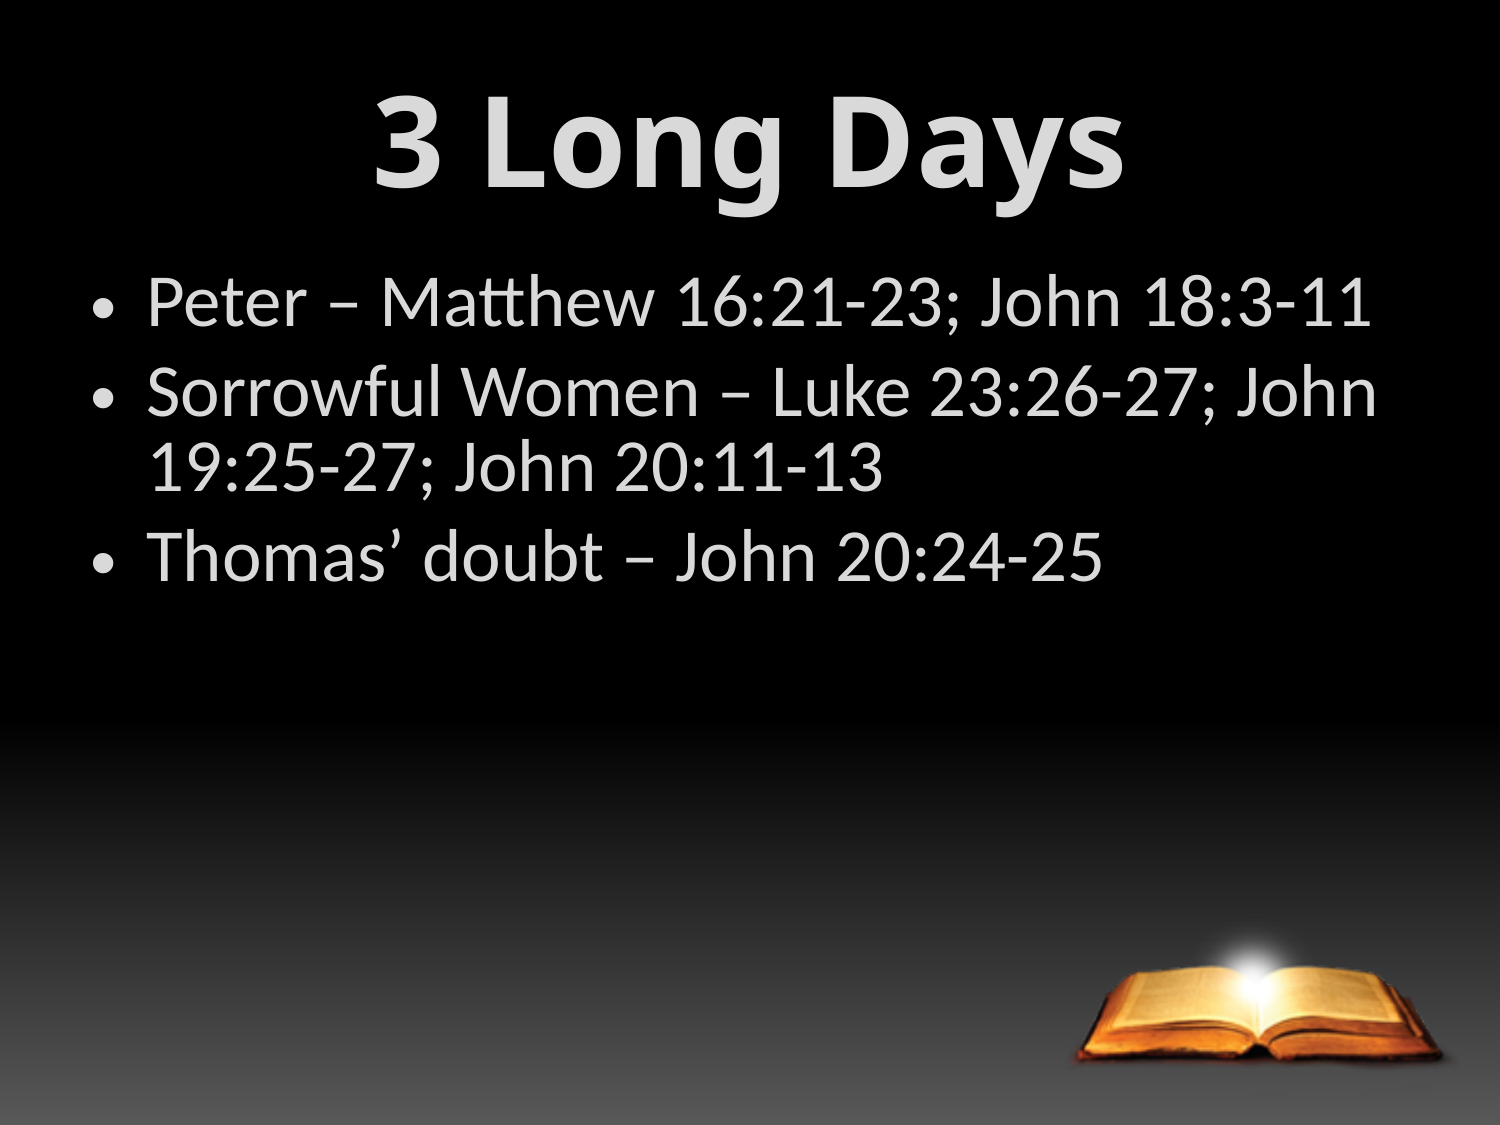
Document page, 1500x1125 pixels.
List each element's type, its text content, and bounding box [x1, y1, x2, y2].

picture [1062, 914, 1459, 1096]
list Peter – Matthew 16:21-23; John 18:3-11 Sorrowful Women – Luke 23:26-27; John 19:25-27; John 20:11-13 Thomas’ doubt – John 20:24-25 [75, 262, 1425, 1005]
title 3 Long Days [75, 45, 1425, 233]
